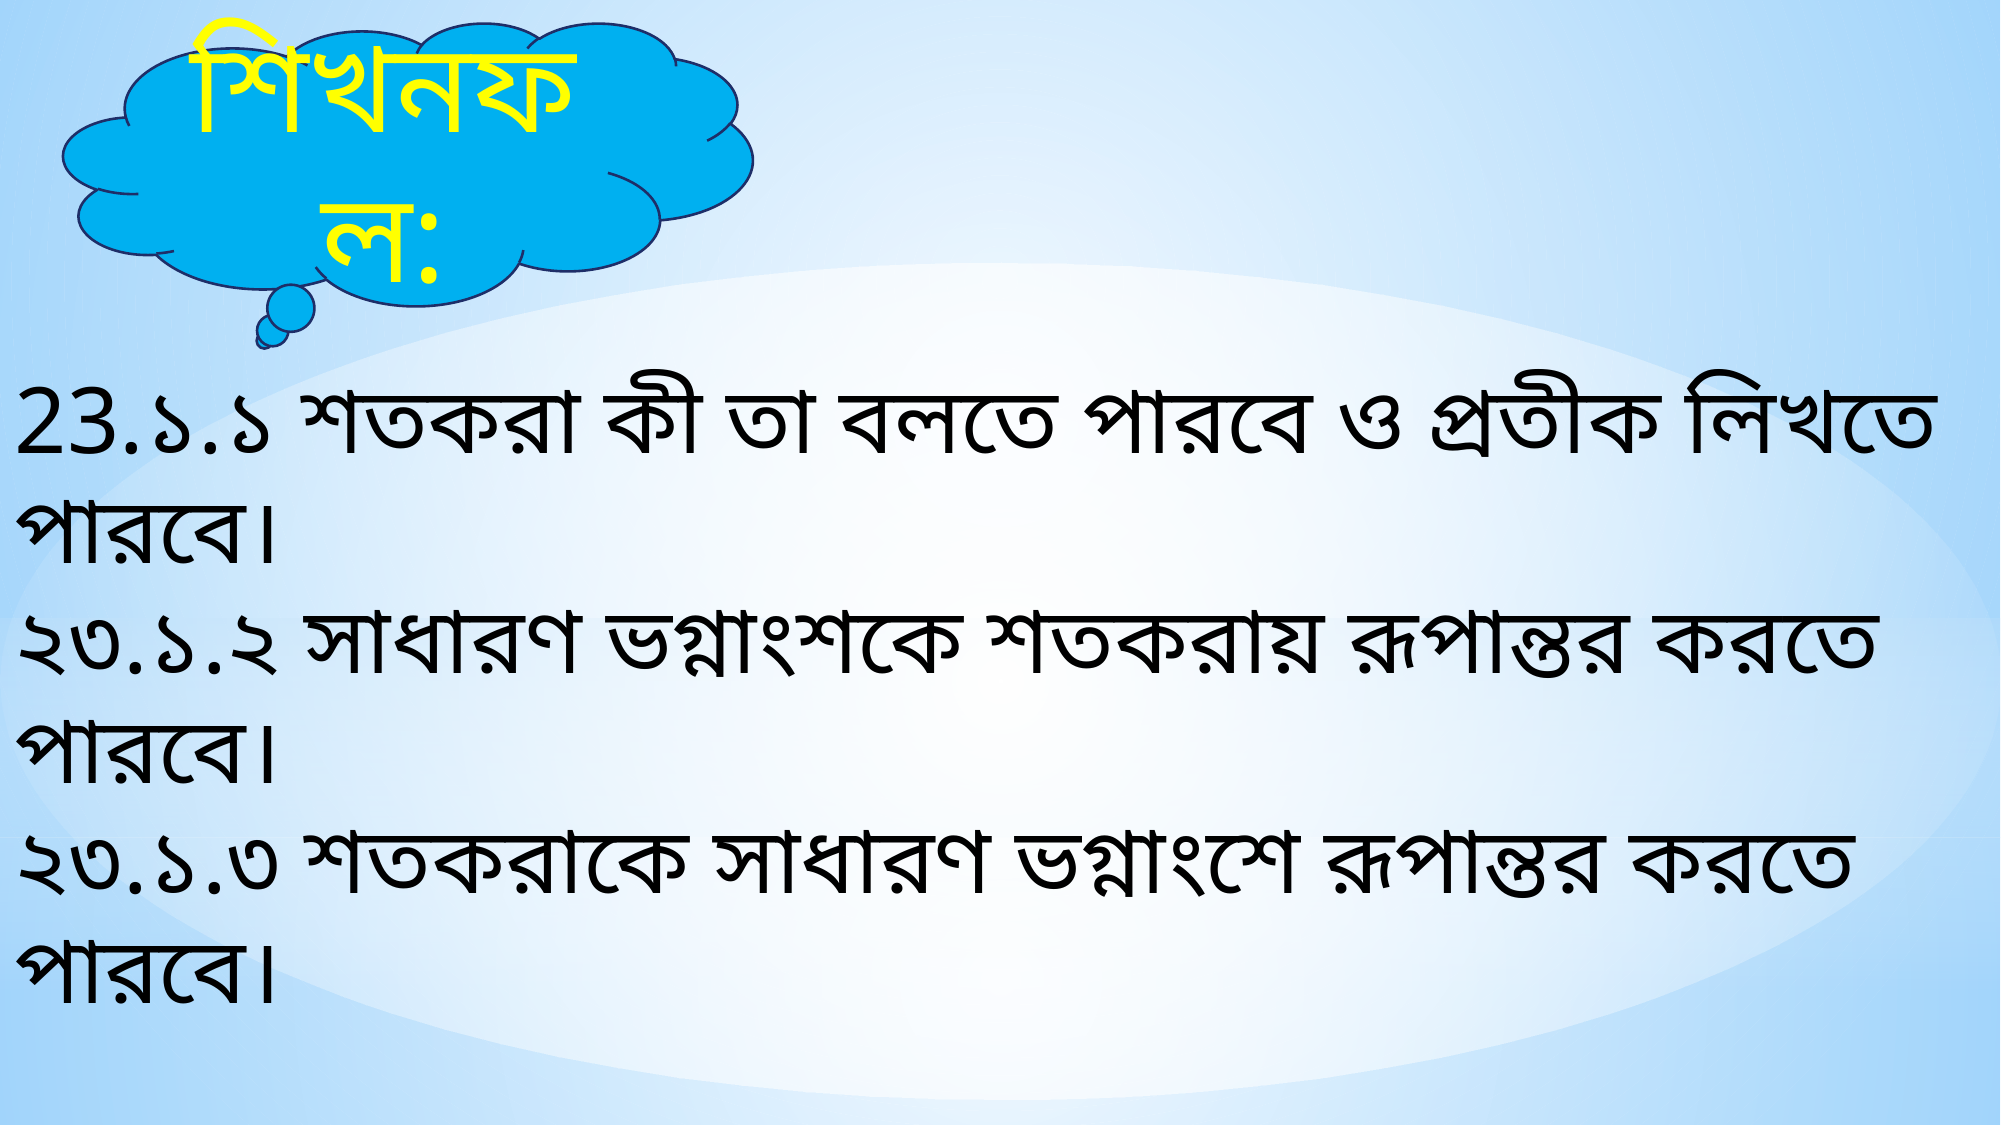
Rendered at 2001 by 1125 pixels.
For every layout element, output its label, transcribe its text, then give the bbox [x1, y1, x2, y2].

text_box 23.১.১ শতকরা কী তা বলতে পারবে ও প্রতীক লিখতে পারবে। ২৩.১.২ সাধারণ ভগ্নাংশকে শতকরায় রূপান্তর করতে পারবে। ২৩.১.৩ শতকরাকে সাধারণ ভগ্নাংশে রূপান্তর করতে পারবে। [0, 354, 2000, 1030]
text_box শিখনফল: [61, 22, 755, 350]
